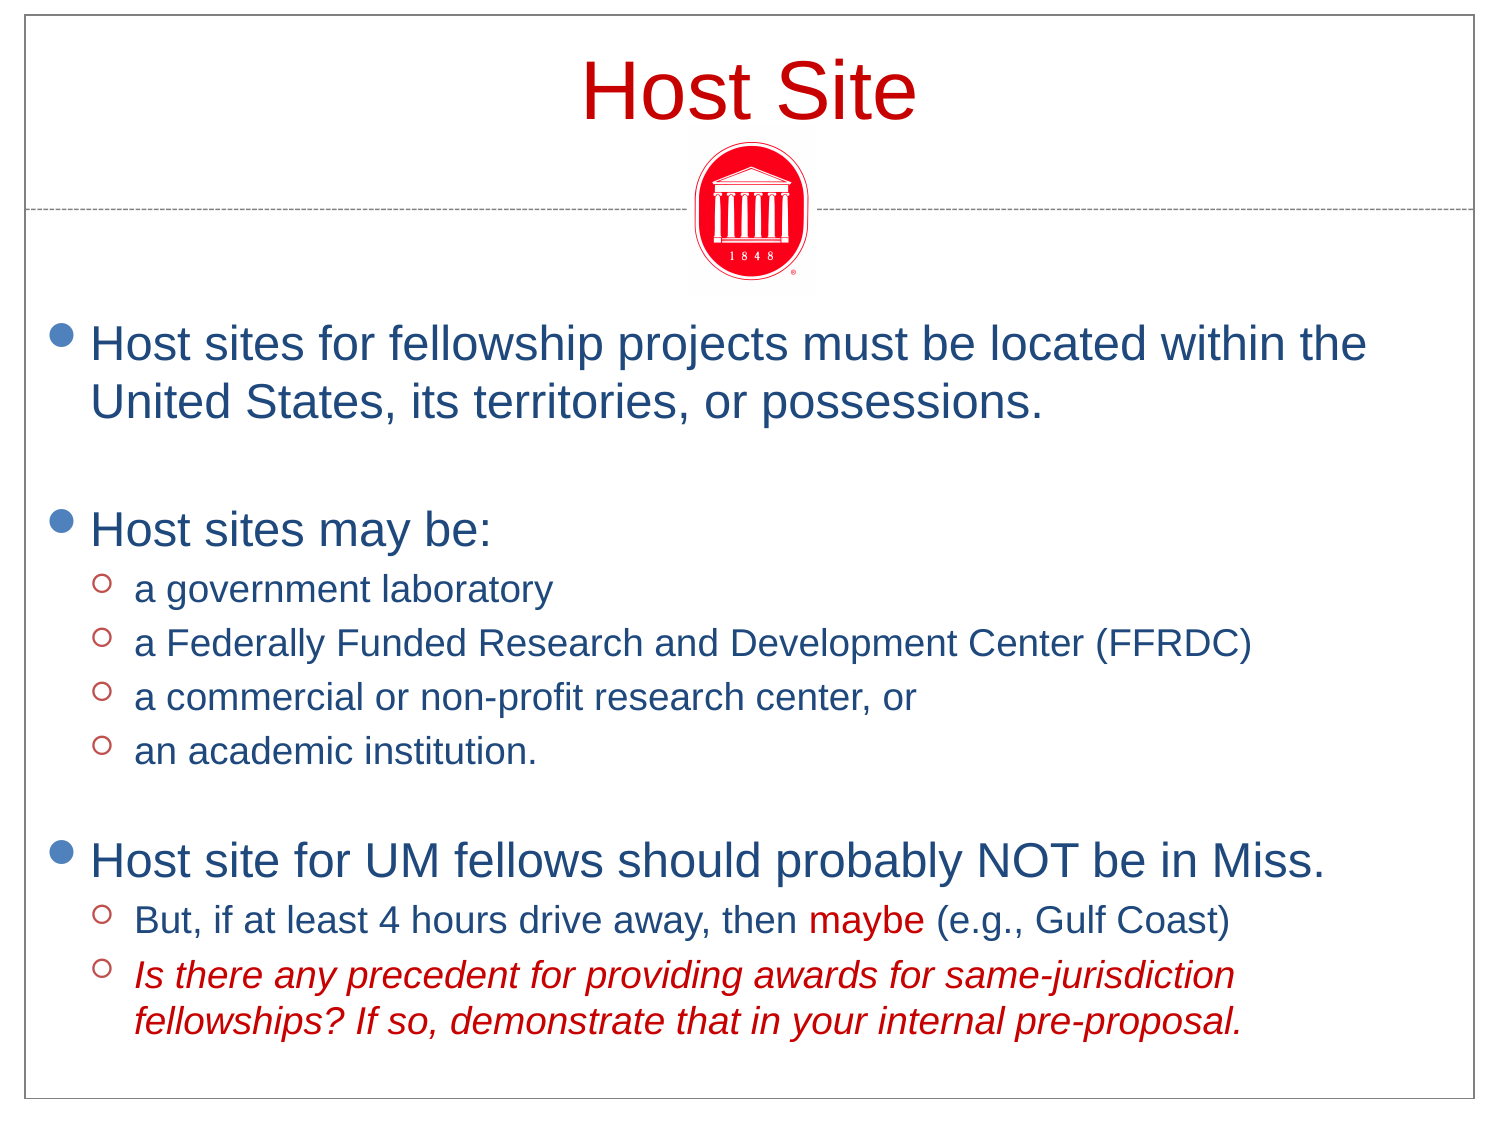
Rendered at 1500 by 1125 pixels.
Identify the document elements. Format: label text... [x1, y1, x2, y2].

list Host sites for fellowship projects must be located within the United States, its territories, or possessions. Host sites may be: a government laboratory a Federally Funded Research and Development Center (FFRDC) a commercial or non-profit research center, or an academic institution. Host site for UM fellows should probably NOT be in Miss. But, if at least 4 hours drive away, then maybe (e.g., Gulf Coast) Is there any precedent for providing awards for same-jurisdiction fellowships? If so, demonstrate that in your internal pre-proposal. [31, 303, 1427, 1054]
picture [687, 144, 816, 297]
title Host Site [0, 19, 1500, 144]
